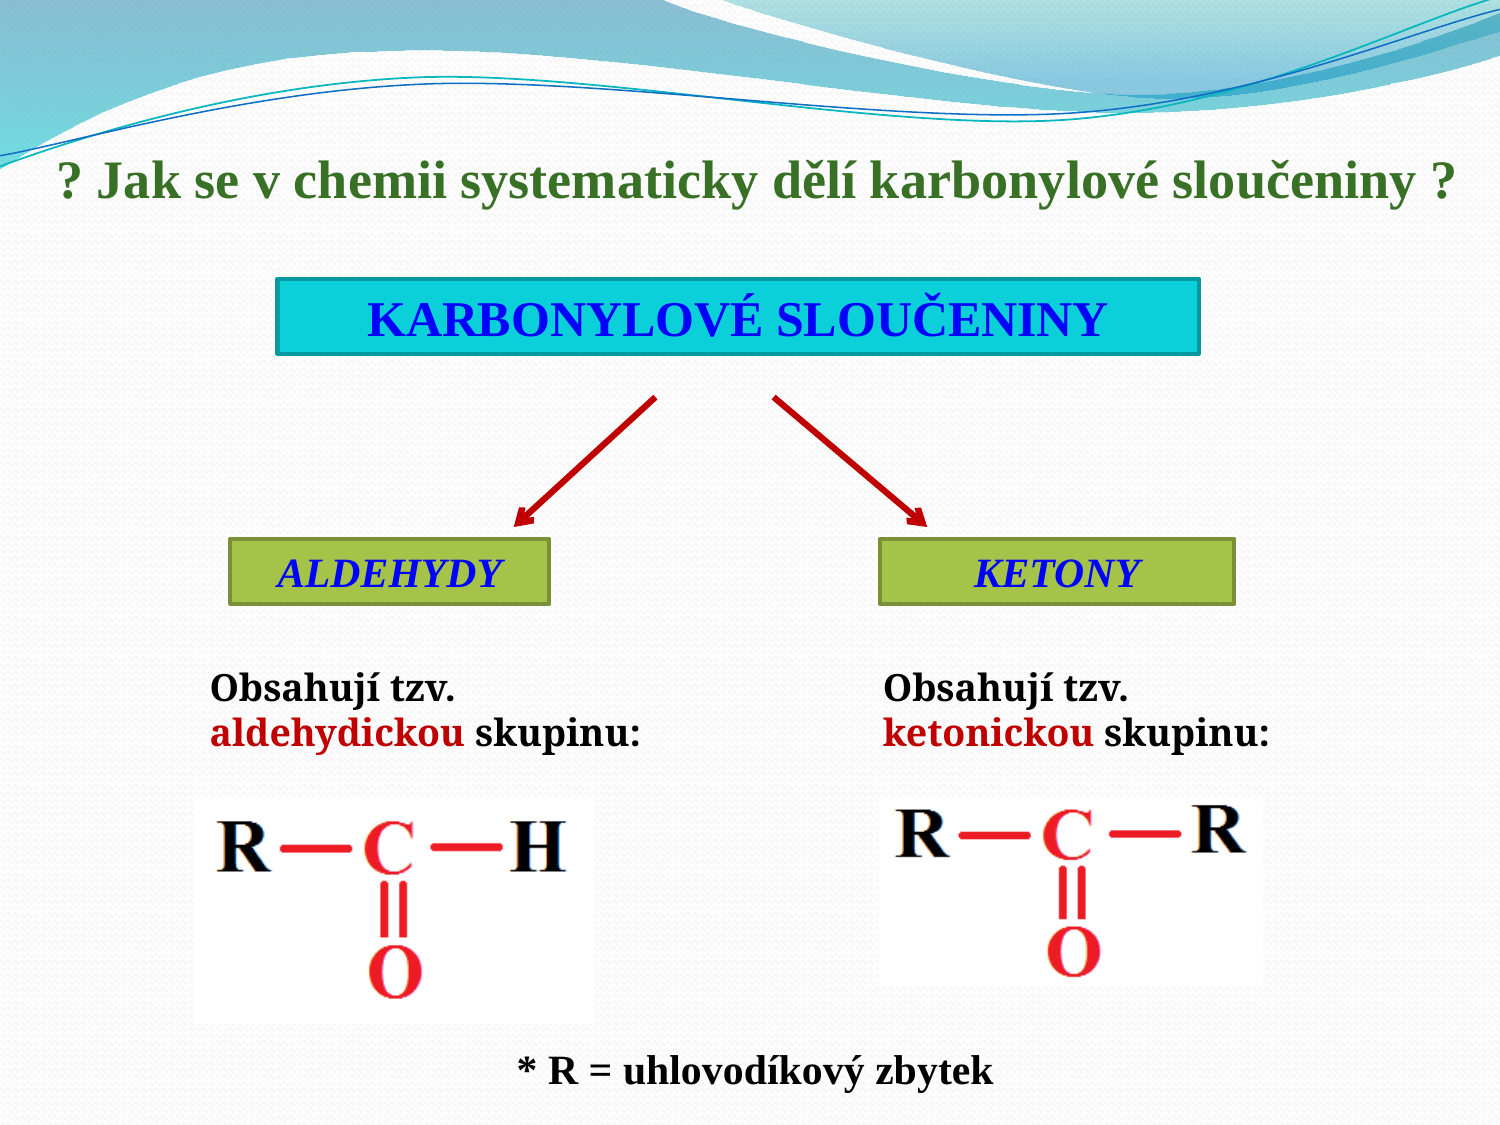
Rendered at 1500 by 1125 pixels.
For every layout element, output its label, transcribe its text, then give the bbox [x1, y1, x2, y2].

picture [879, 798, 1263, 986]
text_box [773, 396, 928, 528]
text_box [513, 396, 656, 528]
text_box KARBONYLOVÉ SLOUČENINY [275, 277, 1201, 356]
text_box ? Jak se v chemii systematicky dělí karbonylové sloučeniny ? [41, 137, 1500, 217]
picture [194, 798, 594, 1024]
text_box * R = uhlovodíkový zbytek [501, 1035, 1046, 1100]
text_box ALDEHYDY [228, 537, 551, 606]
text_box Obsahují tzv. ketonickou skupinu: [868, 656, 1329, 762]
text_box KETONY [878, 537, 1236, 606]
text_box Obsahují tzv. aldehydickou skupinu: [194, 656, 668, 762]
